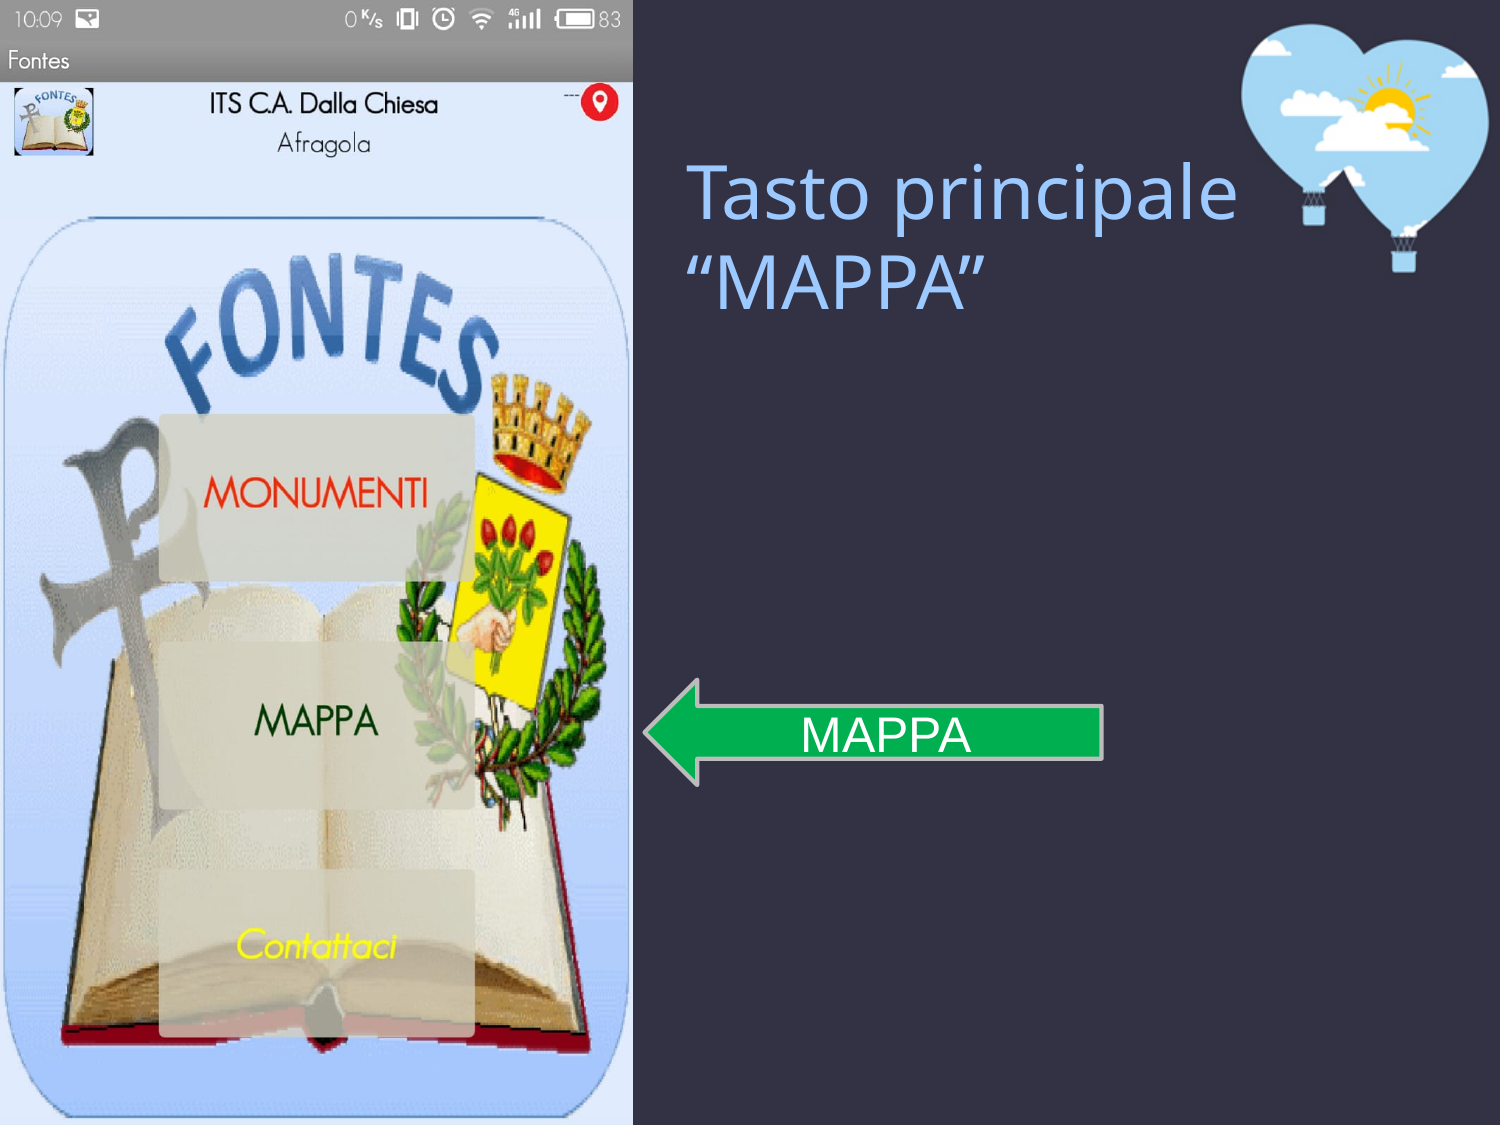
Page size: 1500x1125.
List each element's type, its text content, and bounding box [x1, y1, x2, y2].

text_box Tasto principale “MAPPA” [671, 137, 1475, 332]
picture [633, 0, 1500, 1125]
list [0, 0, 633, 1125]
text_box MAPPA [642, 677, 1104, 788]
